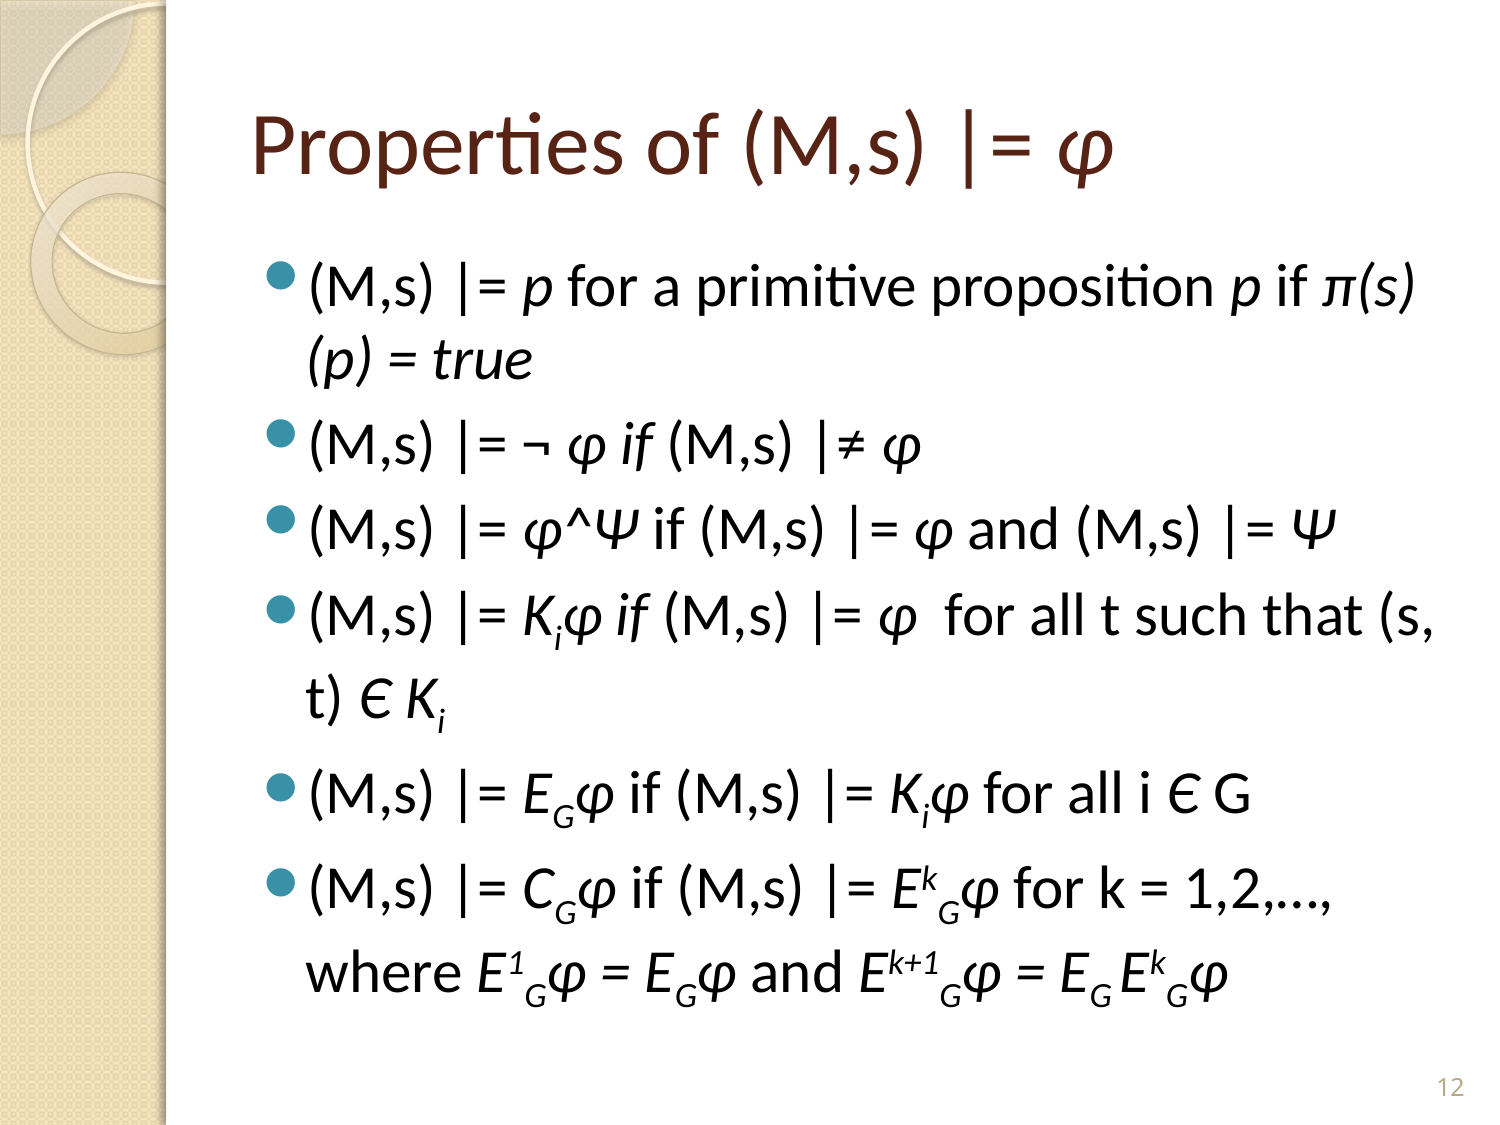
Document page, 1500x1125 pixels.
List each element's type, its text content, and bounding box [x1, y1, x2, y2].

list (M,s) |= p for a primitive proposition p if π(s)(p) = true (M,s) |= ¬ φ if (M,s) |≠ φ (M,s) |= φ^Ψ if (M,s) |= φ and (M,s) |= Ψ (M,s) |= Kiφ if (M,s) |= φ for all t such that (s, t) Є Ki (M,s) |= EGφ if (M,s) |= Kiφ for all i Є G (M,s) |= CGφ if (M,s) |= EkGφ for k = 1,2,…, where E1Gφ = EGφ and Ek+1Gφ = EG EkGφ [235, 237, 1466, 1025]
title Properties of (M,s) |= φ [235, 45, 1466, 233]
slide_number 12 [1413, 1034, 1488, 1113]
